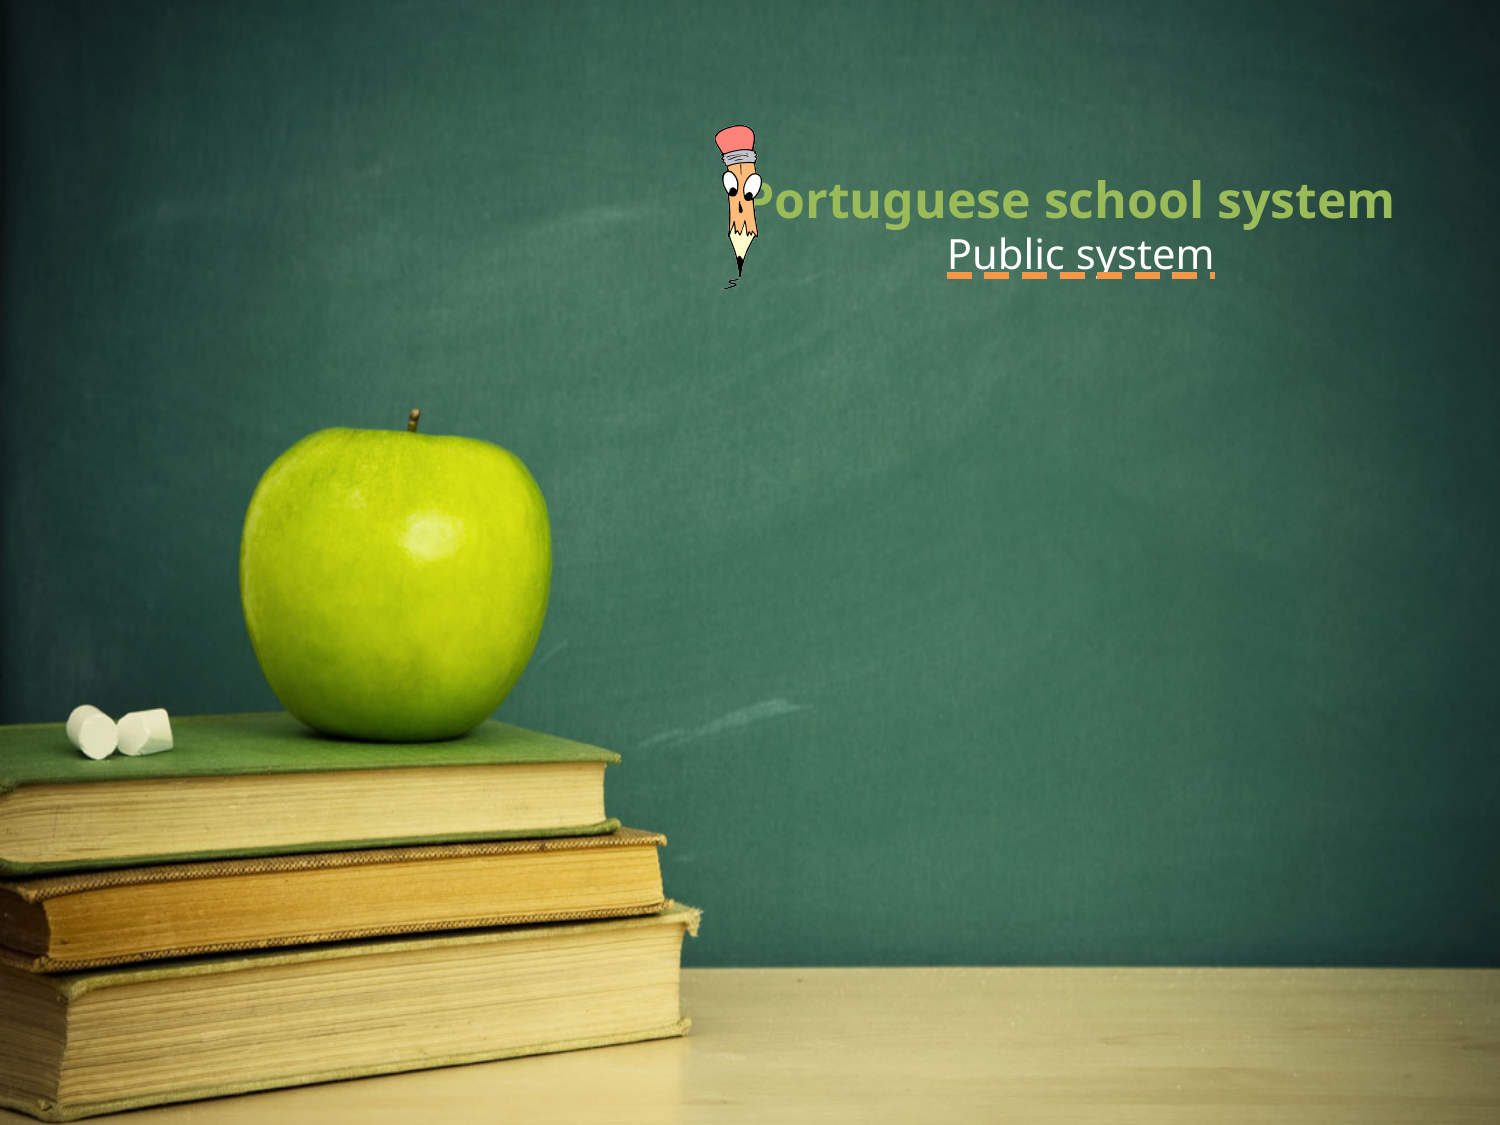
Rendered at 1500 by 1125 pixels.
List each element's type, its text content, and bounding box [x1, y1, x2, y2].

subtitle Public system [820, 236, 1341, 539]
text_box Portuguese school system [768, 160, 1424, 236]
picture [0, 0, 1500, 1125]
